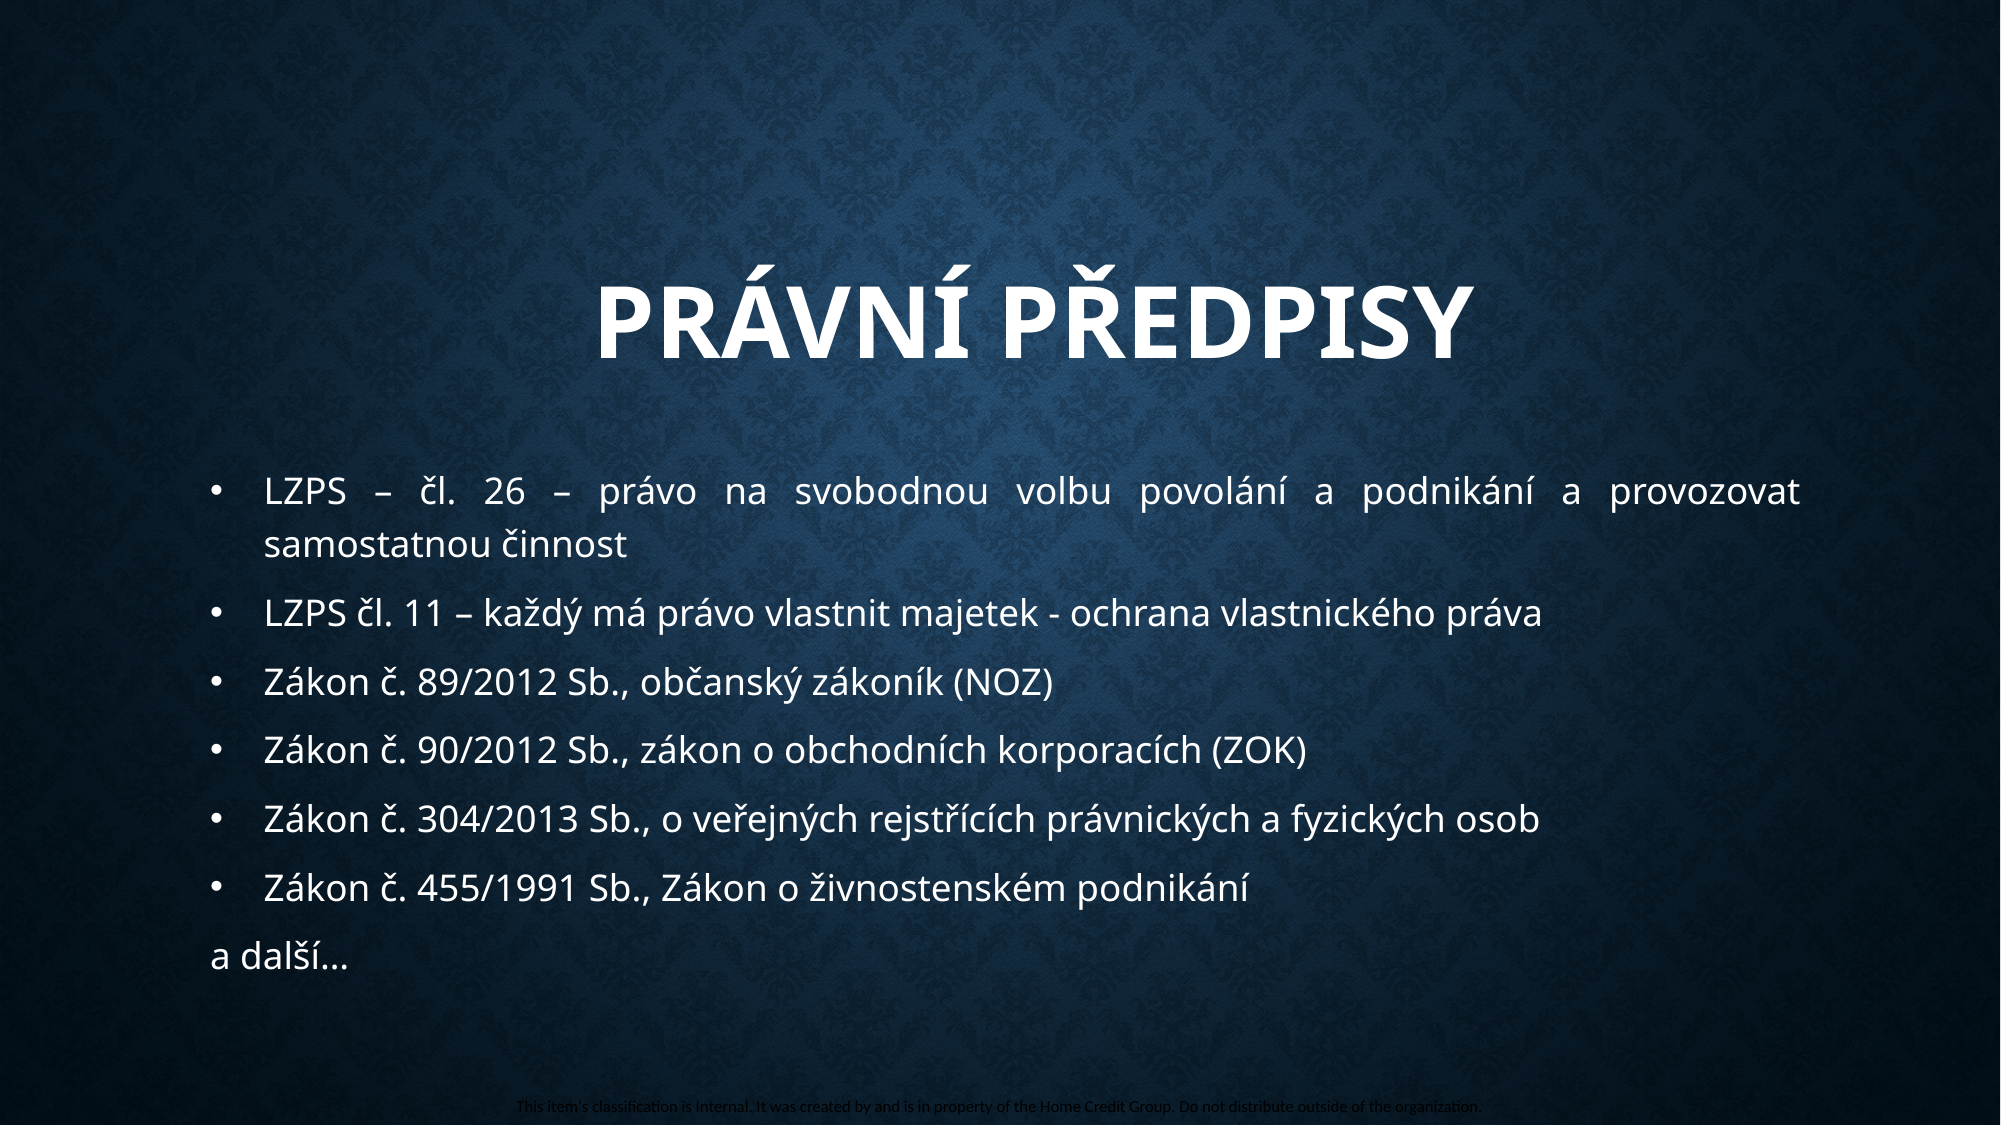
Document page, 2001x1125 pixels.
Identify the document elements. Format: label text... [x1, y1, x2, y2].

title Právní předpisy [249, 210, 1819, 388]
subtitle LZPS – čl. 26 – právo na svobodnou volbu povolání a podnikání a provozovat samostatnou činnost LZPS čl. 11 – každý má právo vlastnit majetek - ochrana vlastnického práva Zákon č. 89/2012 Sb., občanský zákoník (NOZ) Zákon č. 90/2012 Sb., zákon o obchodních korporacích (ZOK) Zákon č. 304/2013 Sb., o veřejných rejstřících právnických a fyzických osob Zákon č. 455/1991 Sb., Zákon o živnostenském podnikání a další… [195, 451, 1819, 988]
